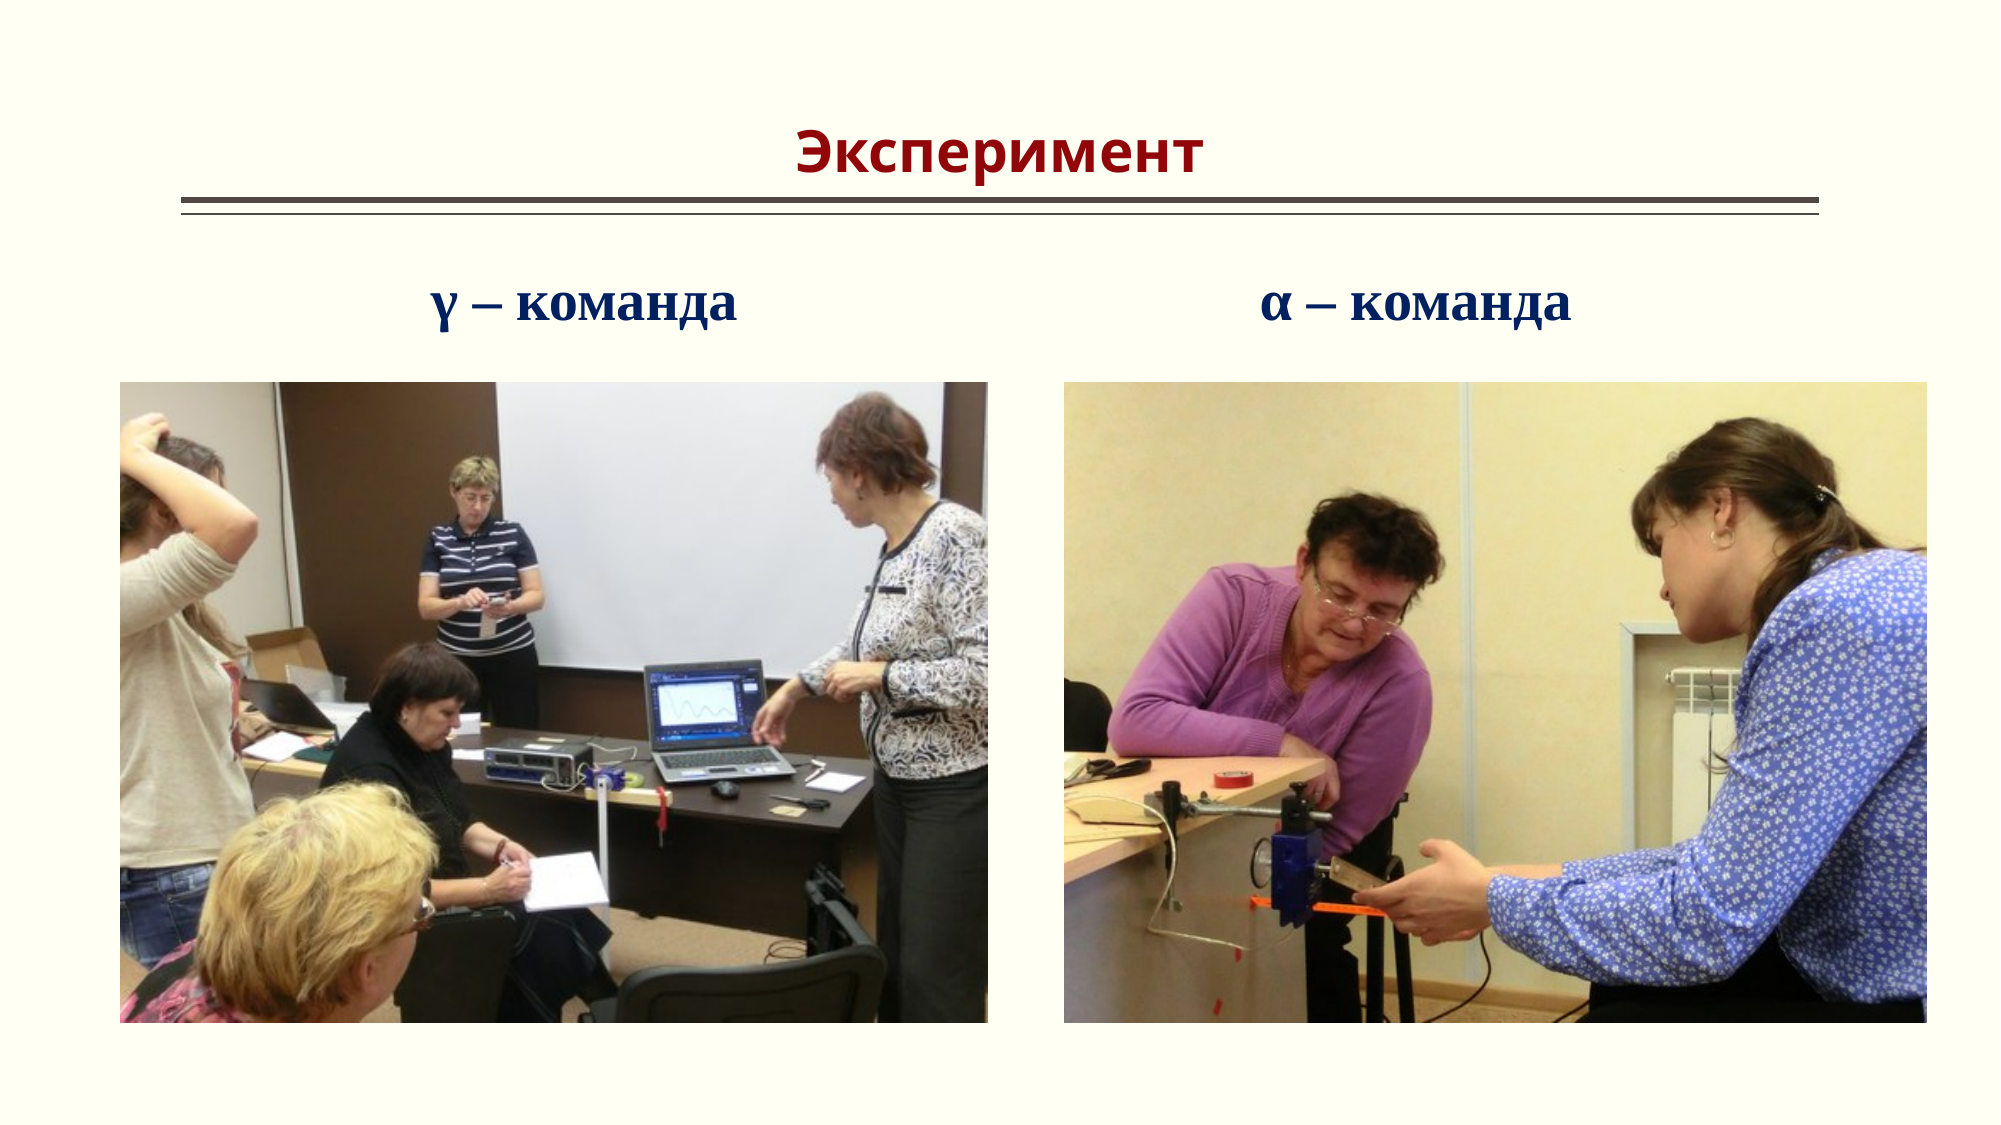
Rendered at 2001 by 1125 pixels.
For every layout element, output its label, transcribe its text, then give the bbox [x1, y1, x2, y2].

picture [120, 382, 988, 1023]
list γ – команда [181, 262, 988, 381]
title Эксперимент [181, 12, 1819, 193]
picture [1064, 382, 1927, 1023]
list α – команда [1012, 262, 1819, 1013]
